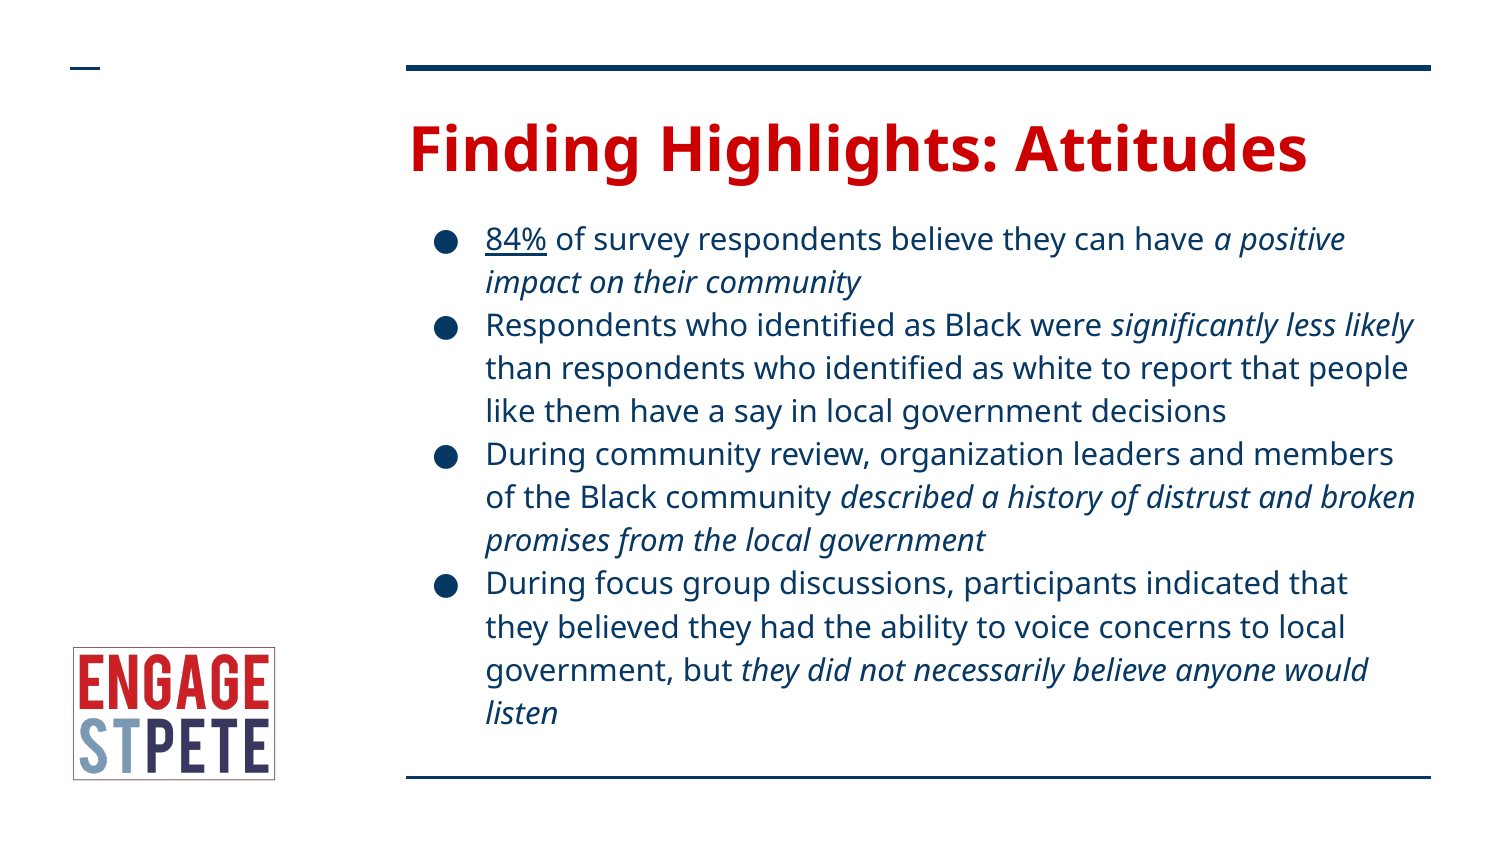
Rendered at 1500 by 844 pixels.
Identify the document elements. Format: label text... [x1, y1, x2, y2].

list 84% of survey respondents believe they can have a positive impact on their community Respondents who identified as Black were significantly less likely than respondents who identified as white to report that people like them have a say in local government decisions During community review, organization leaders and members of the Black community described a history of distrust and broken promises from the local government During focus group discussions, participants indicated that they believed they had the ability to voice concerns to local government, but they did not necessarily believe anyone would listen [395, 198, 1433, 755]
picture [40, 589, 296, 844]
title Finding Highlights: Attitudes [393, 94, 1431, 199]
